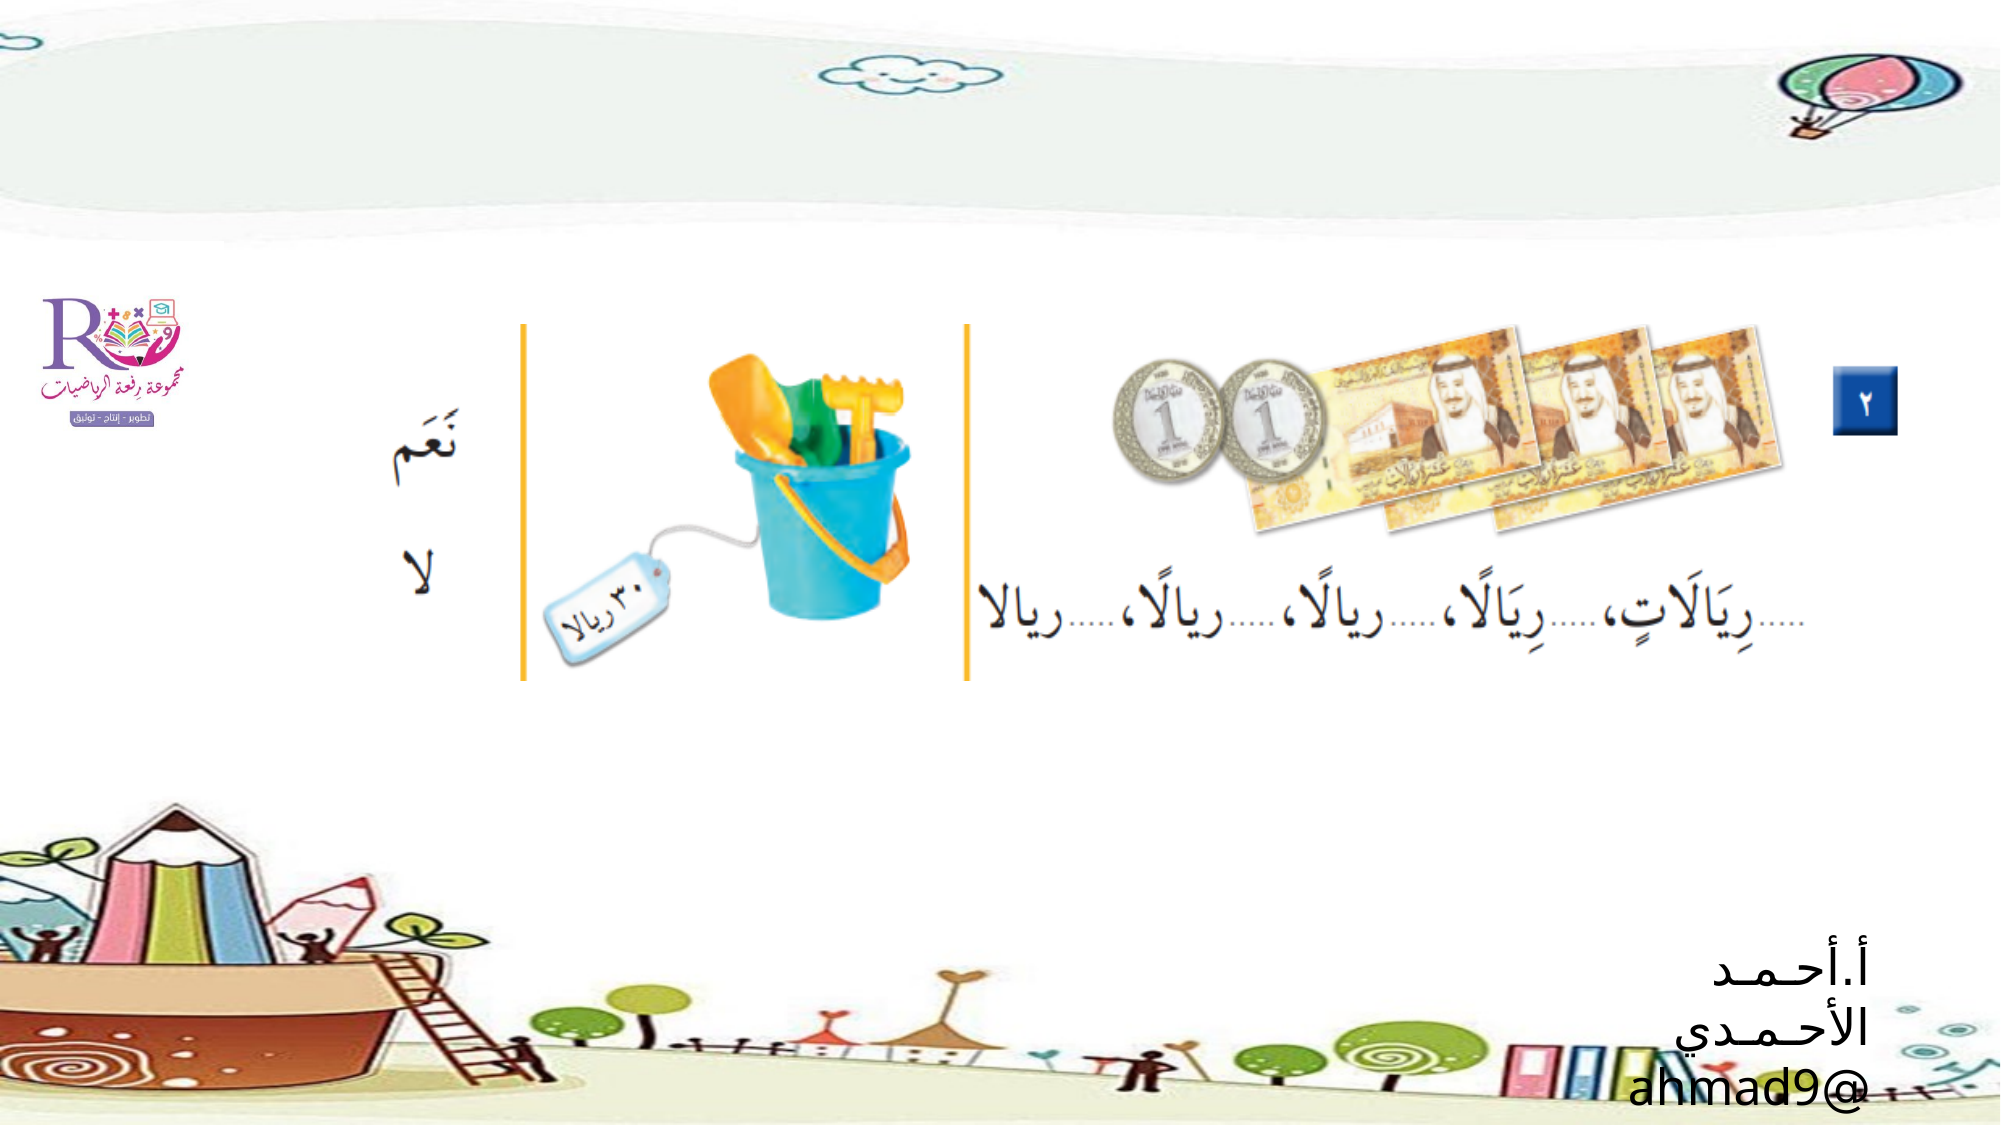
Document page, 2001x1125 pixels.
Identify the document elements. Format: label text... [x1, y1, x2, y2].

picture [0, 0, 2001, 1125]
text_box أ.أحـمـد الأحـمـدي @ahmad9963 [1600, 927, 1886, 1125]
